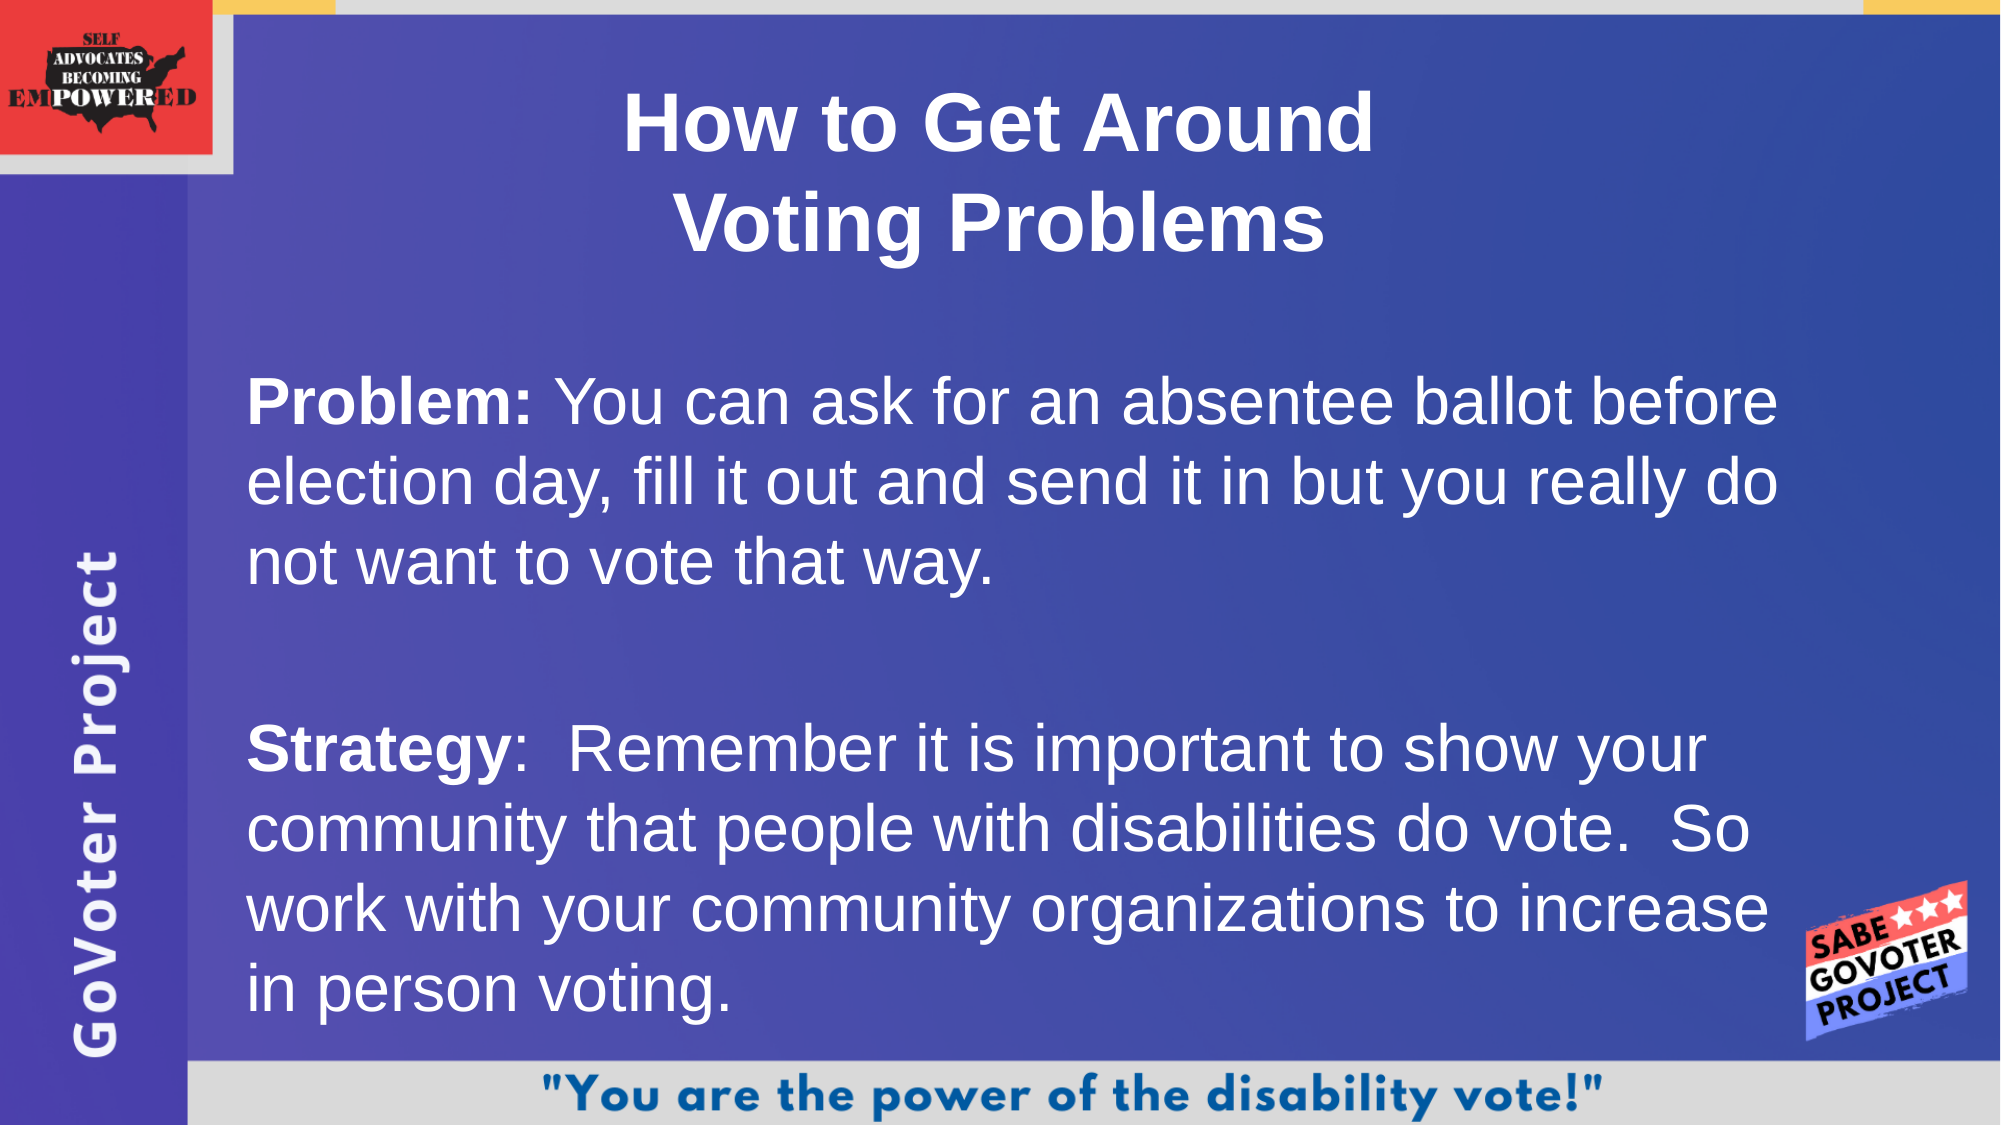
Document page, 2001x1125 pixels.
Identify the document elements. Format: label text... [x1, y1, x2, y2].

text_box How to Get Around Voting Problems [324, 75, 1675, 275]
list Problem: You can ask for an absentee ballot before election day, fill it out and send it in but you really do not want to vote that way. Strategy: Remember it is important to show your community that people with disabilities do vote. So work with your community organizations to increase in person voting. [187, 350, 1813, 1074]
picture [0, 0, 2001, 1125]
